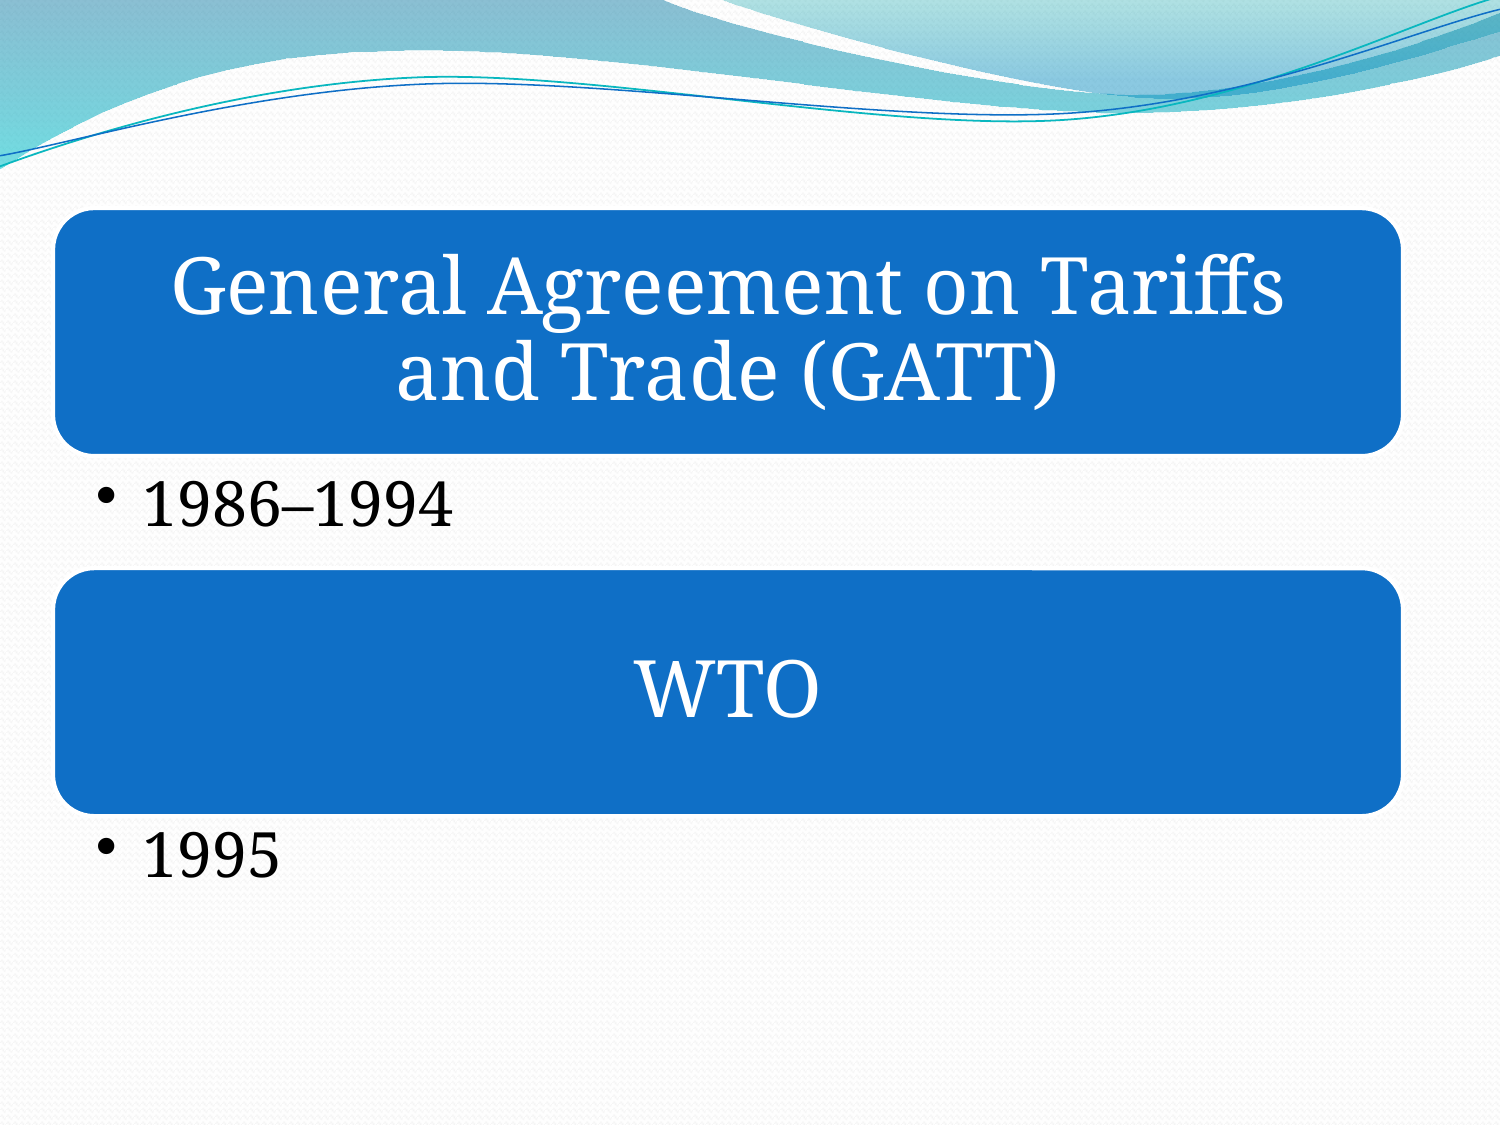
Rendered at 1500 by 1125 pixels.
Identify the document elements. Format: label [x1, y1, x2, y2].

list [52, 207, 1404, 929]
